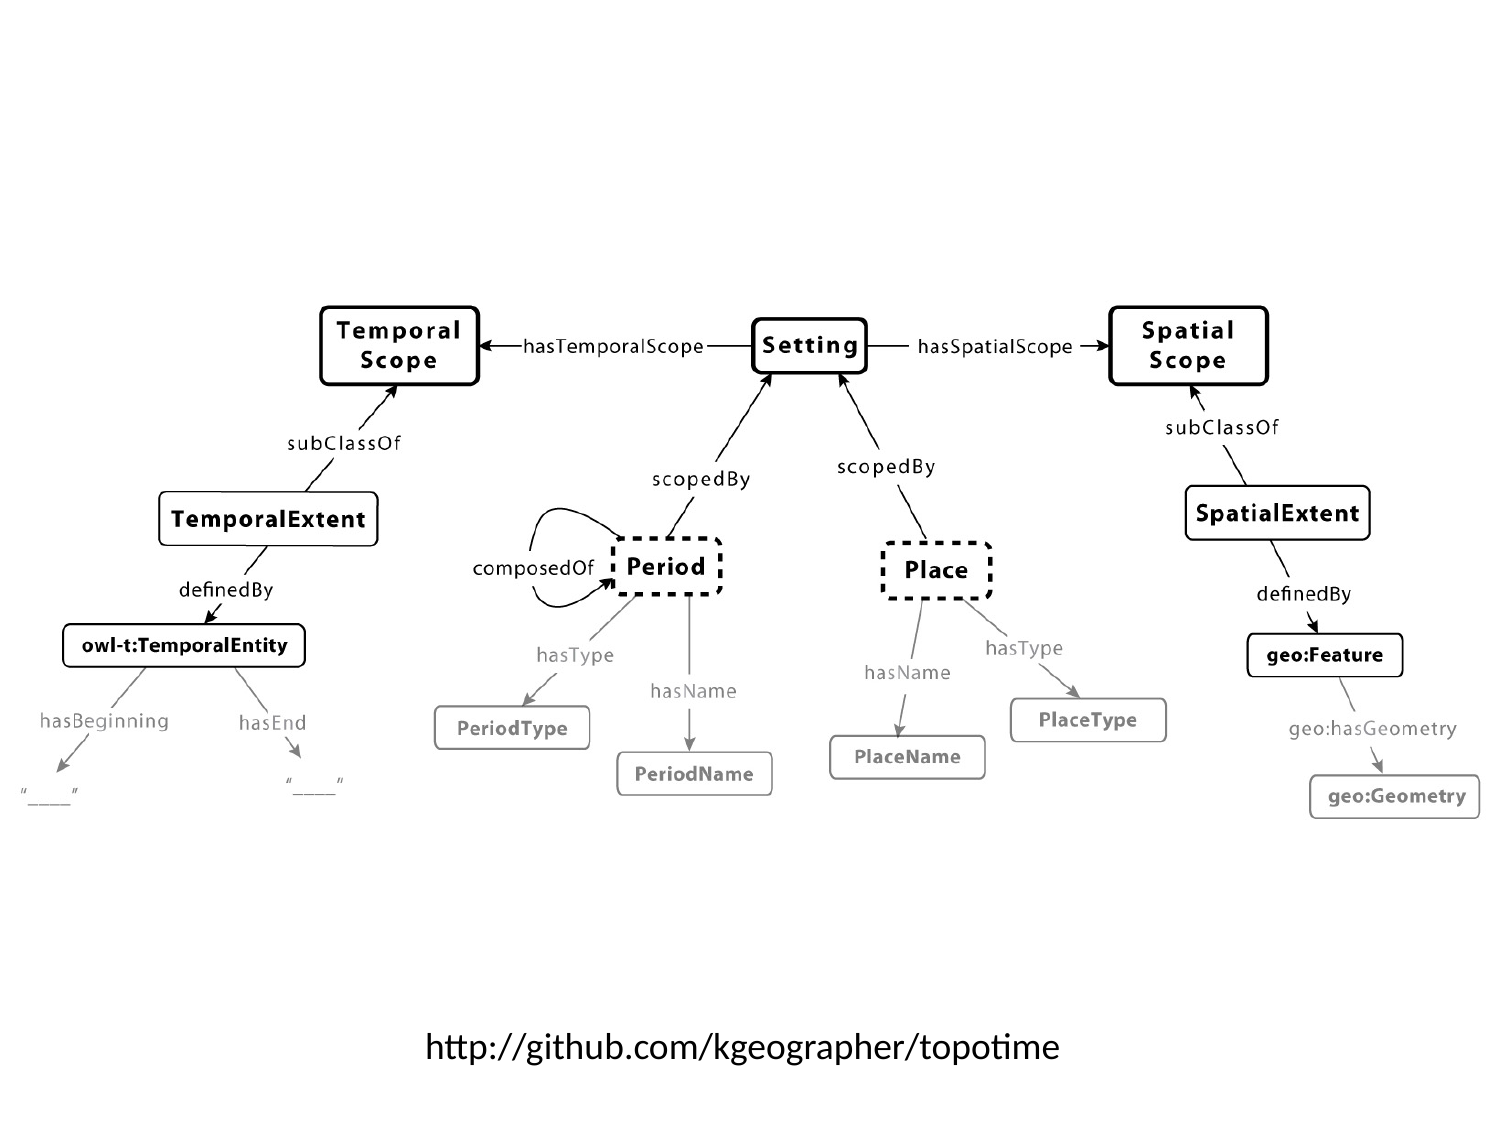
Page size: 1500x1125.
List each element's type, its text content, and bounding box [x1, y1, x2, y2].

picture [0, 285, 1500, 839]
text_box http://github.com/kgeographer/topotime [410, 1014, 1077, 1075]
